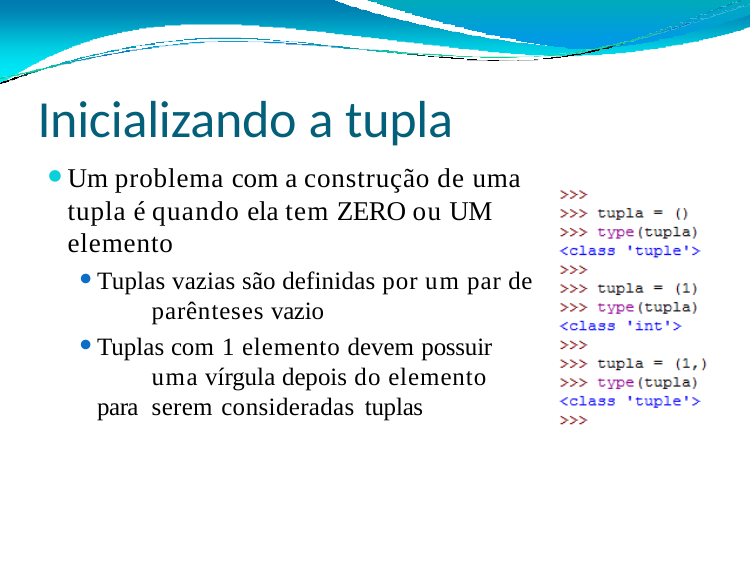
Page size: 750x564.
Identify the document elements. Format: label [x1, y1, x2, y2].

picture [555, 187, 718, 430]
text_box [0, 0, 750, 563]
